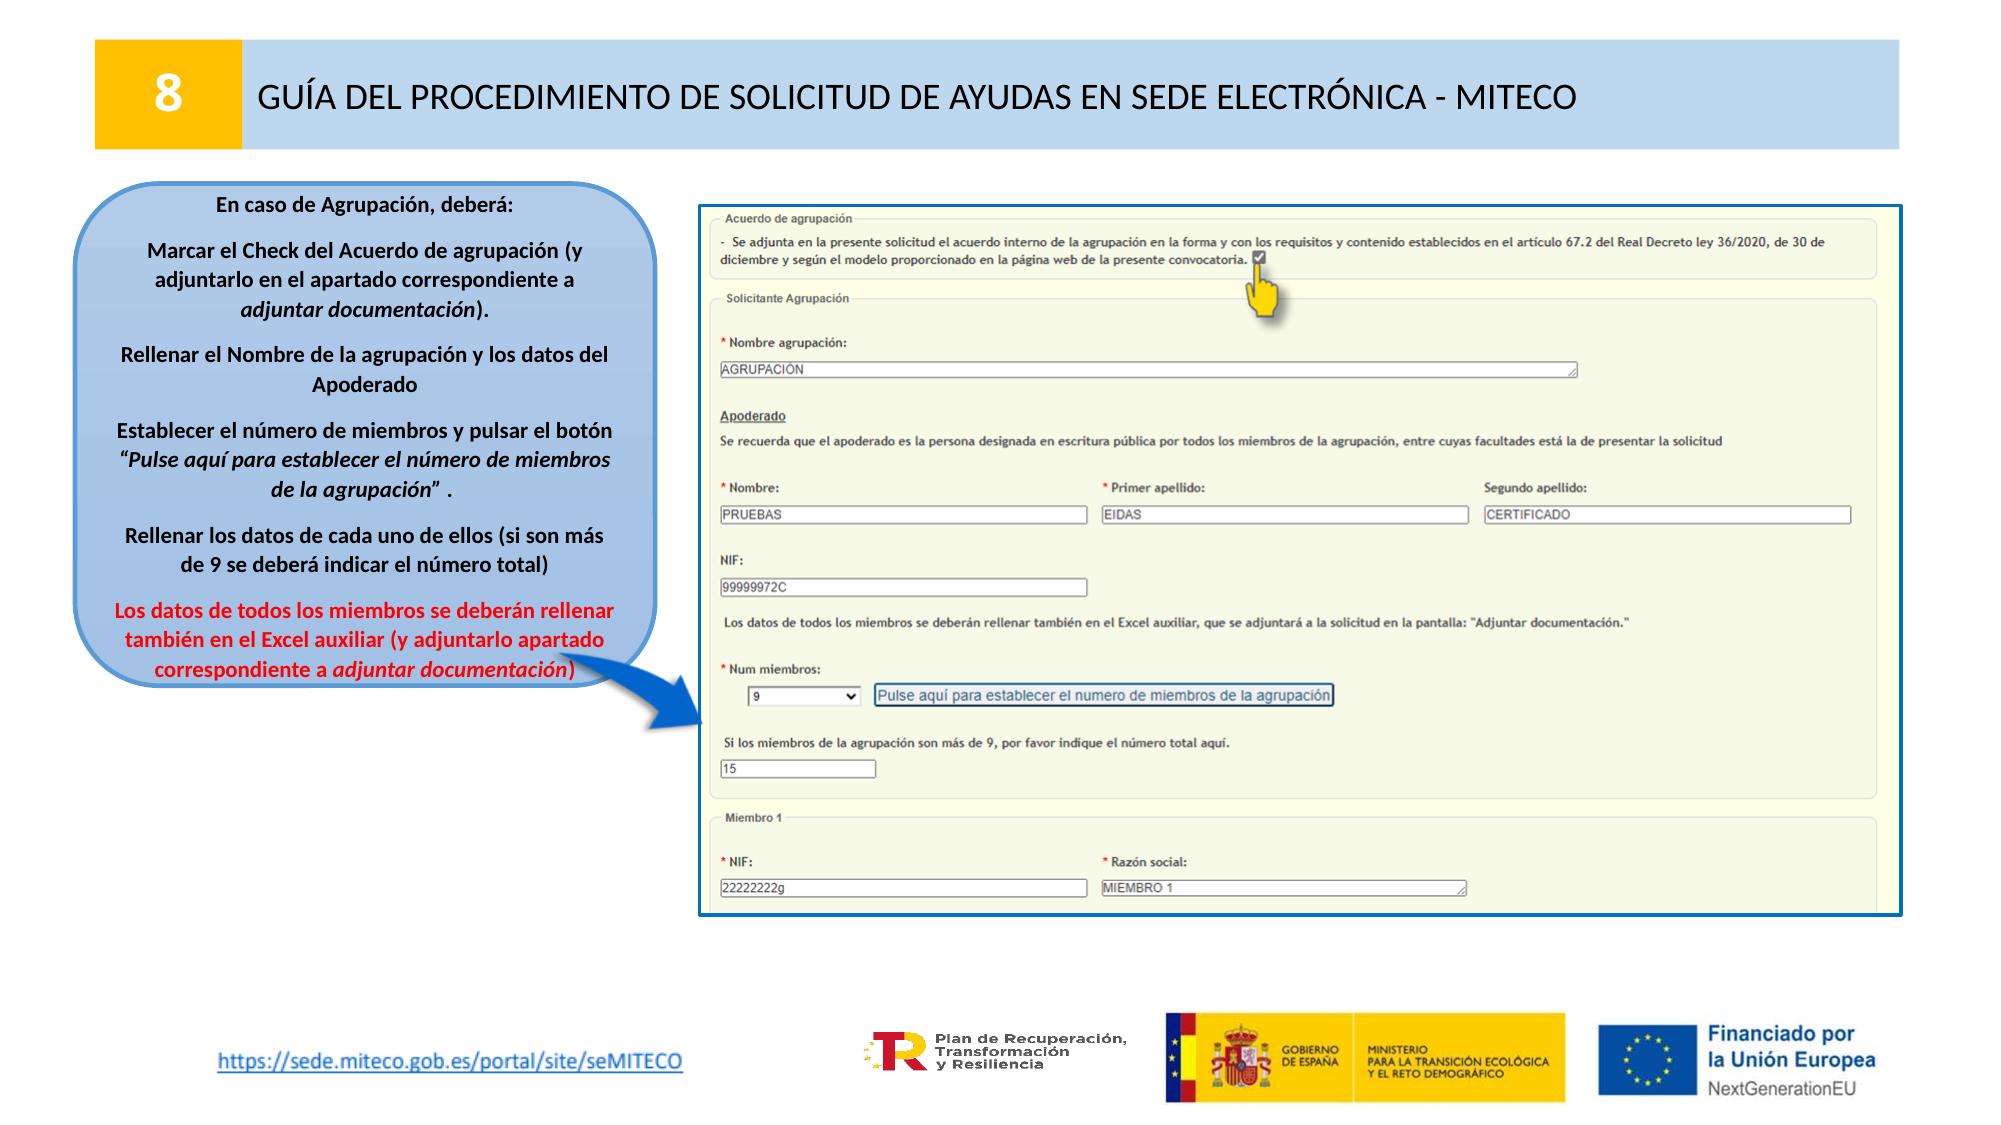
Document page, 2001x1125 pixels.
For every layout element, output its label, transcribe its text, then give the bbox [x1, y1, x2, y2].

picture [197, 1035, 707, 1083]
text_box En caso de Agrupación, deberá: Marcar el Check del Acuerdo de agrupación (y adjuntarlo en el apartado correspondiente a adjuntar documentación). Rellenar el Nombre de la agrupación y los datos del Apoderado Establecer el número de miembros y pulsar el botón “Pulse aquí para establecer el número de miembros de la agrupación” . Rellenar los datos de cada uno de ellos (si son más de 9 se deberá indicar el número total) Los datos de todos los miembros se deberán rellenar también en el Excel auxiliar (y adjuntarlo apartado correspondiente a adjuntar documentación) [74, 183, 656, 687]
picture [1163, 1010, 1568, 1105]
picture [481, 207, 1900, 914]
picture [850, 992, 1139, 1110]
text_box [94, 39, 1900, 150]
picture [1591, 1013, 1881, 1105]
